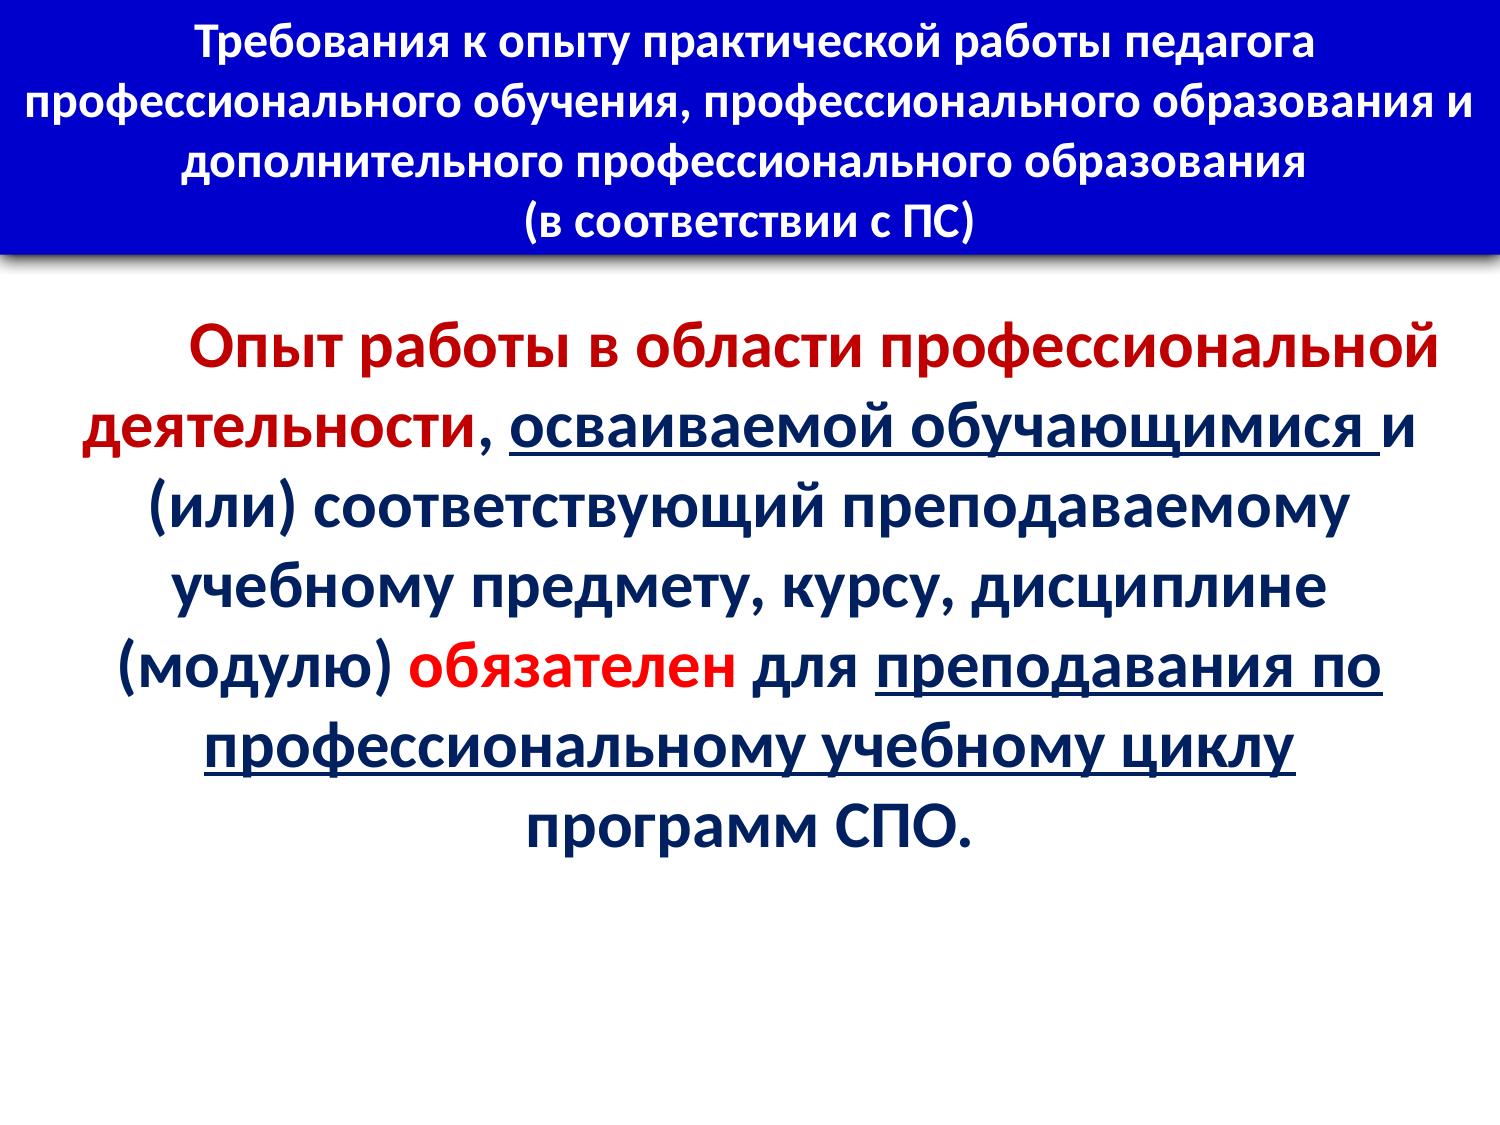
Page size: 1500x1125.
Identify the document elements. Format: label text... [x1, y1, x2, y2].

text_box Требования к опыту практической работы педагога профессионального обучения, профессионального образования и дополнительного профессионального образования (в соответствии с ПС) [0, 0, 1500, 255]
list Опыт работы в области профессиональной деятельности, осваиваемой обучающимися и (или) соответствующий преподаваемому учебному предмету, курсу, дисциплине (модулю) обязателен для преподавания по профессиональному учебному циклу программ СПО. [35, 292, 1465, 1102]
